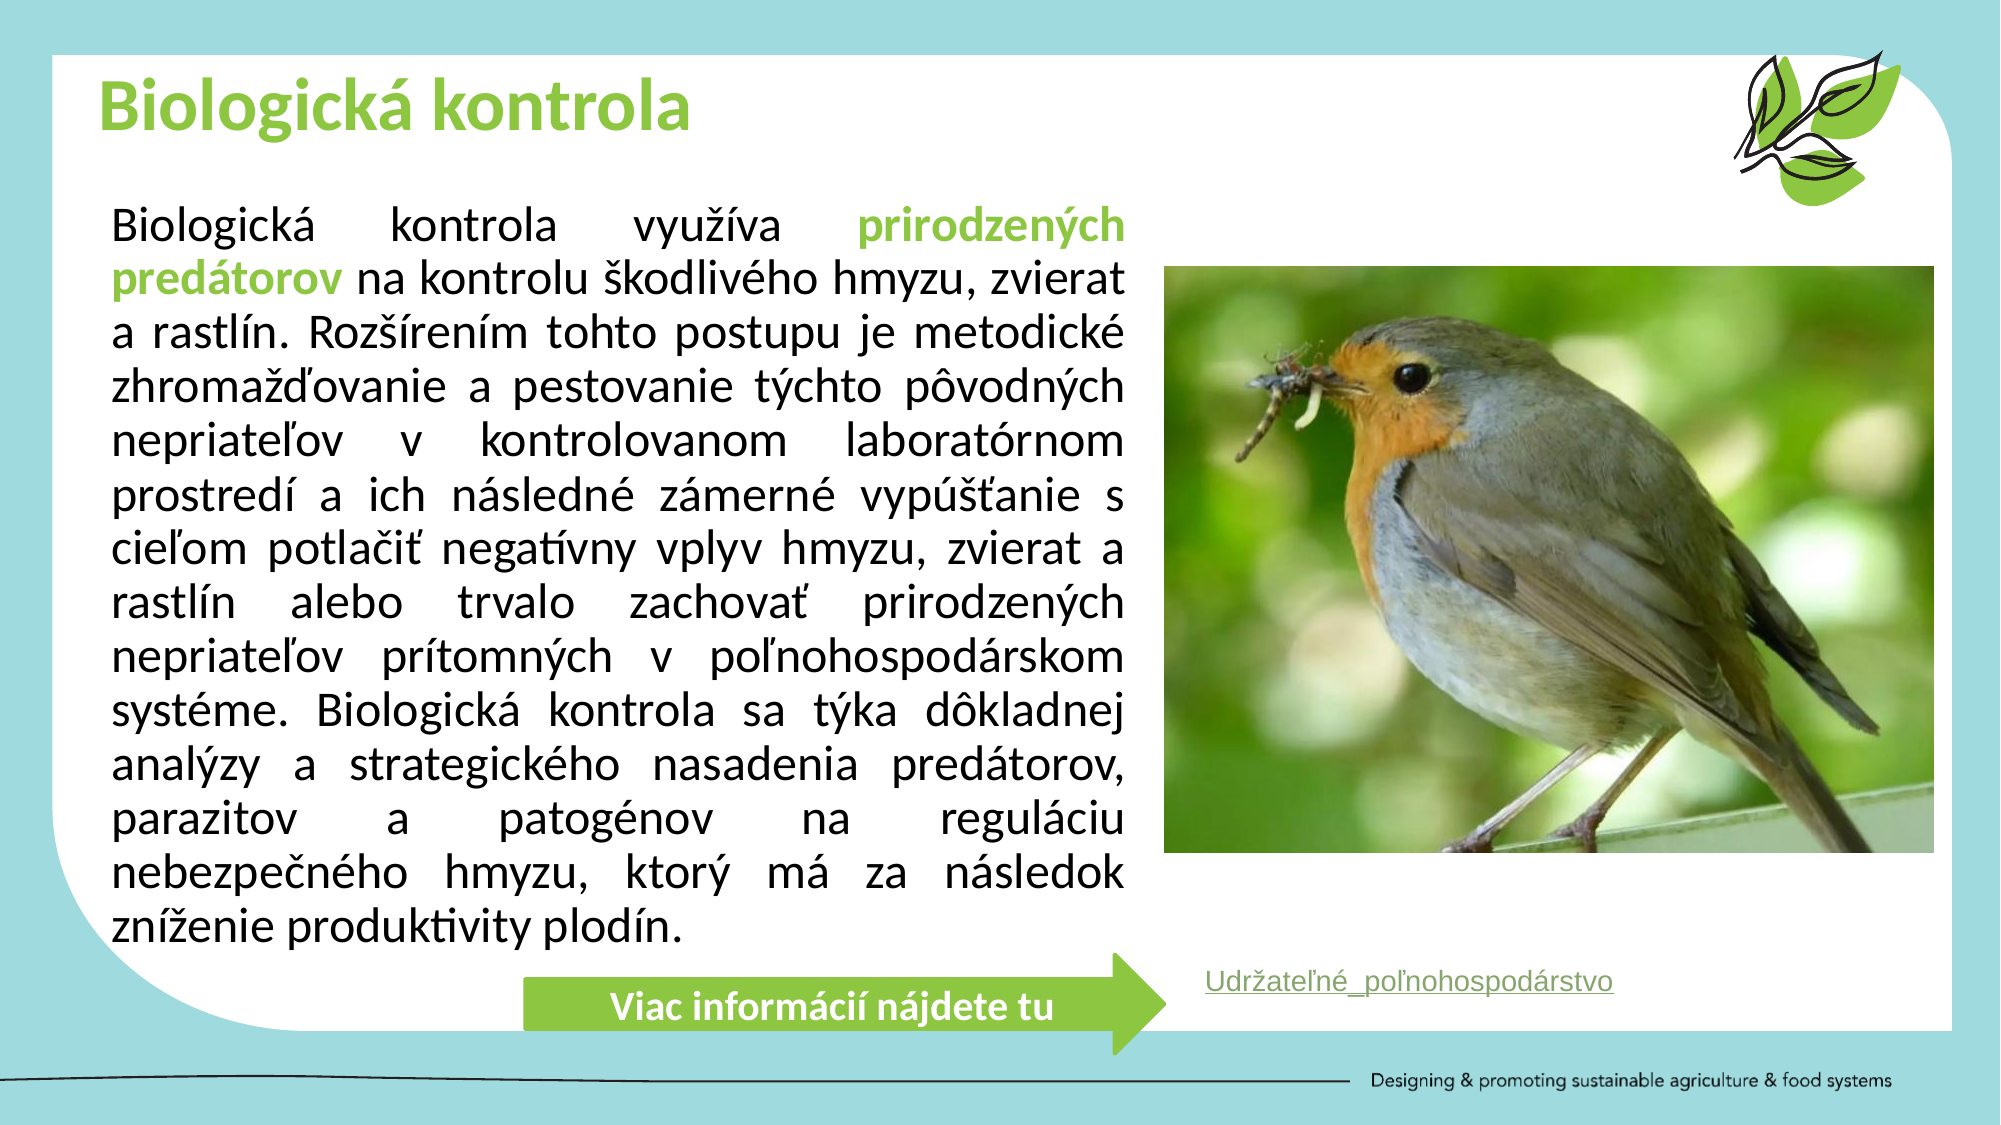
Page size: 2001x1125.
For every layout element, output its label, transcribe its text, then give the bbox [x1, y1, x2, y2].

picture [1164, 266, 1934, 853]
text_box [1742, 23, 1900, 215]
picture [1332, 1063, 1914, 1105]
text_box Viac informácií nájdete tu [523, 952, 1167, 1056]
list Biologická kontrola [45, 58, 1737, 191]
text_box Biologická kontrola využíva prirodzených predátorov na kontrolu škodlivého hmyzu, zvierat a rastlín. Rozšírením tohto postupu je metodické zhromažďovanie a pestovanie týchto pôvodných nepriateľov v kontrolovanom laboratórnom prostredí a ich následné zámerné vypúšťanie s cieľom potlačiť negatívny vplyv hmyzu, zvierat a rastlín alebo trvalo zachovať prirodzených nepriateľov prítomných v poľnohospodárskom systéme. Biologická kontrola sa týka dôkladnej analýzy a strategického nasadenia predátorov, parazitov a patogénov na reguláciu nebezpečného hmyzu, ktorý má za následok zníženie produktivity plodín. [96, 190, 1142, 796]
text_box Udržateľné_poľnohospodárstvo [1189, 954, 1744, 1005]
